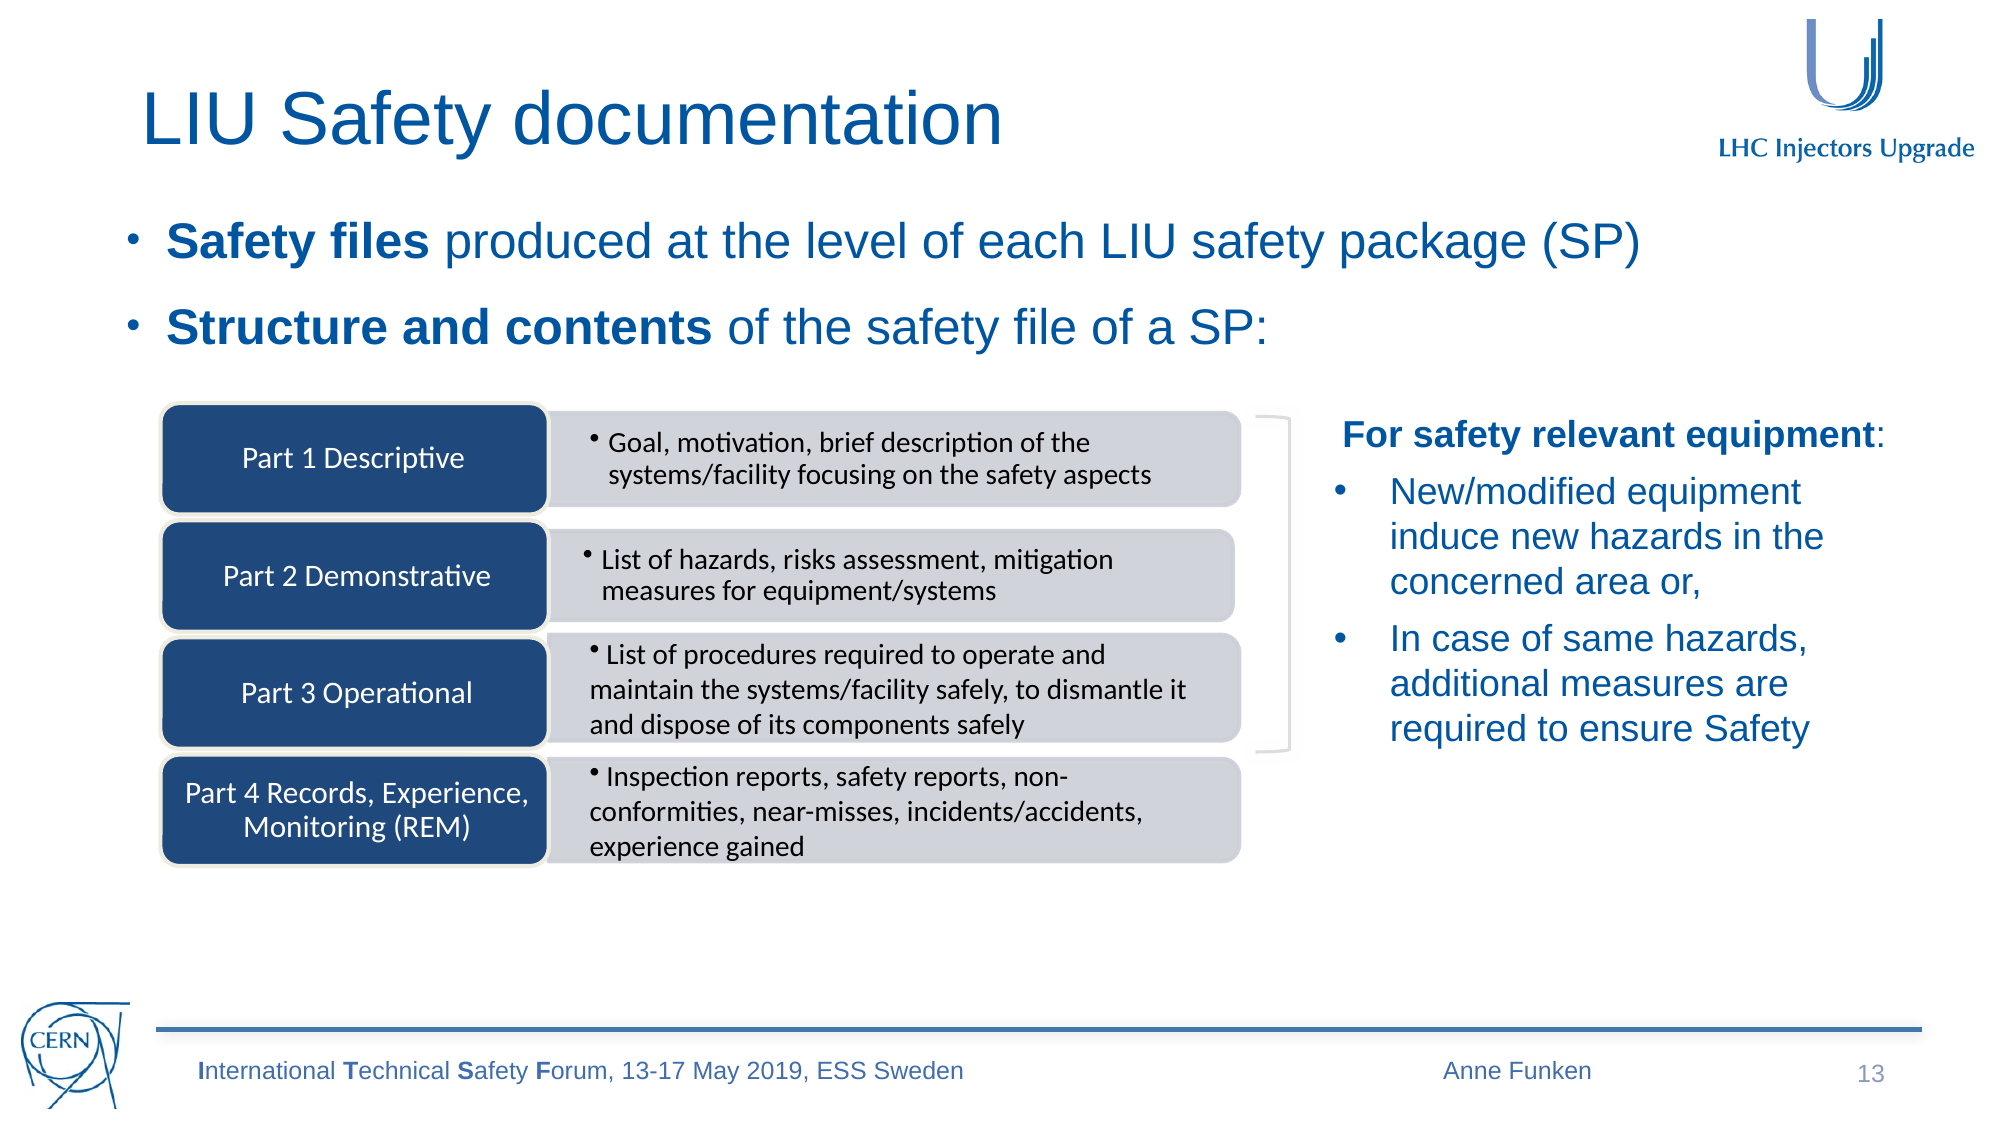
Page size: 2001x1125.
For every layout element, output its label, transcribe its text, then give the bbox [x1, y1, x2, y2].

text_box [160, 402, 1240, 867]
list Safety files produced at the level of each LIU safety package (SP) Structure and contents of the safety file of a SP: [99, 200, 1900, 939]
text_box For safety relevant equipment: New/modified equipment induce new hazards in the concerned area or, In case of same hazards, additional measures are required to ensure Safety [1319, 403, 1910, 802]
title LIU Safety documentation [134, 47, 1675, 182]
title LIU Safety documentation [155, 397, 1300, 875]
footer Anne Funken [1273, 1014, 1763, 1125]
text_box [1255, 414, 1292, 754]
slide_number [134, 1014, 1029, 1125]
picture [21, 1002, 130, 1109]
slide_number 13 [1790, 1042, 1900, 1103]
picture [1720, 19, 1974, 163]
